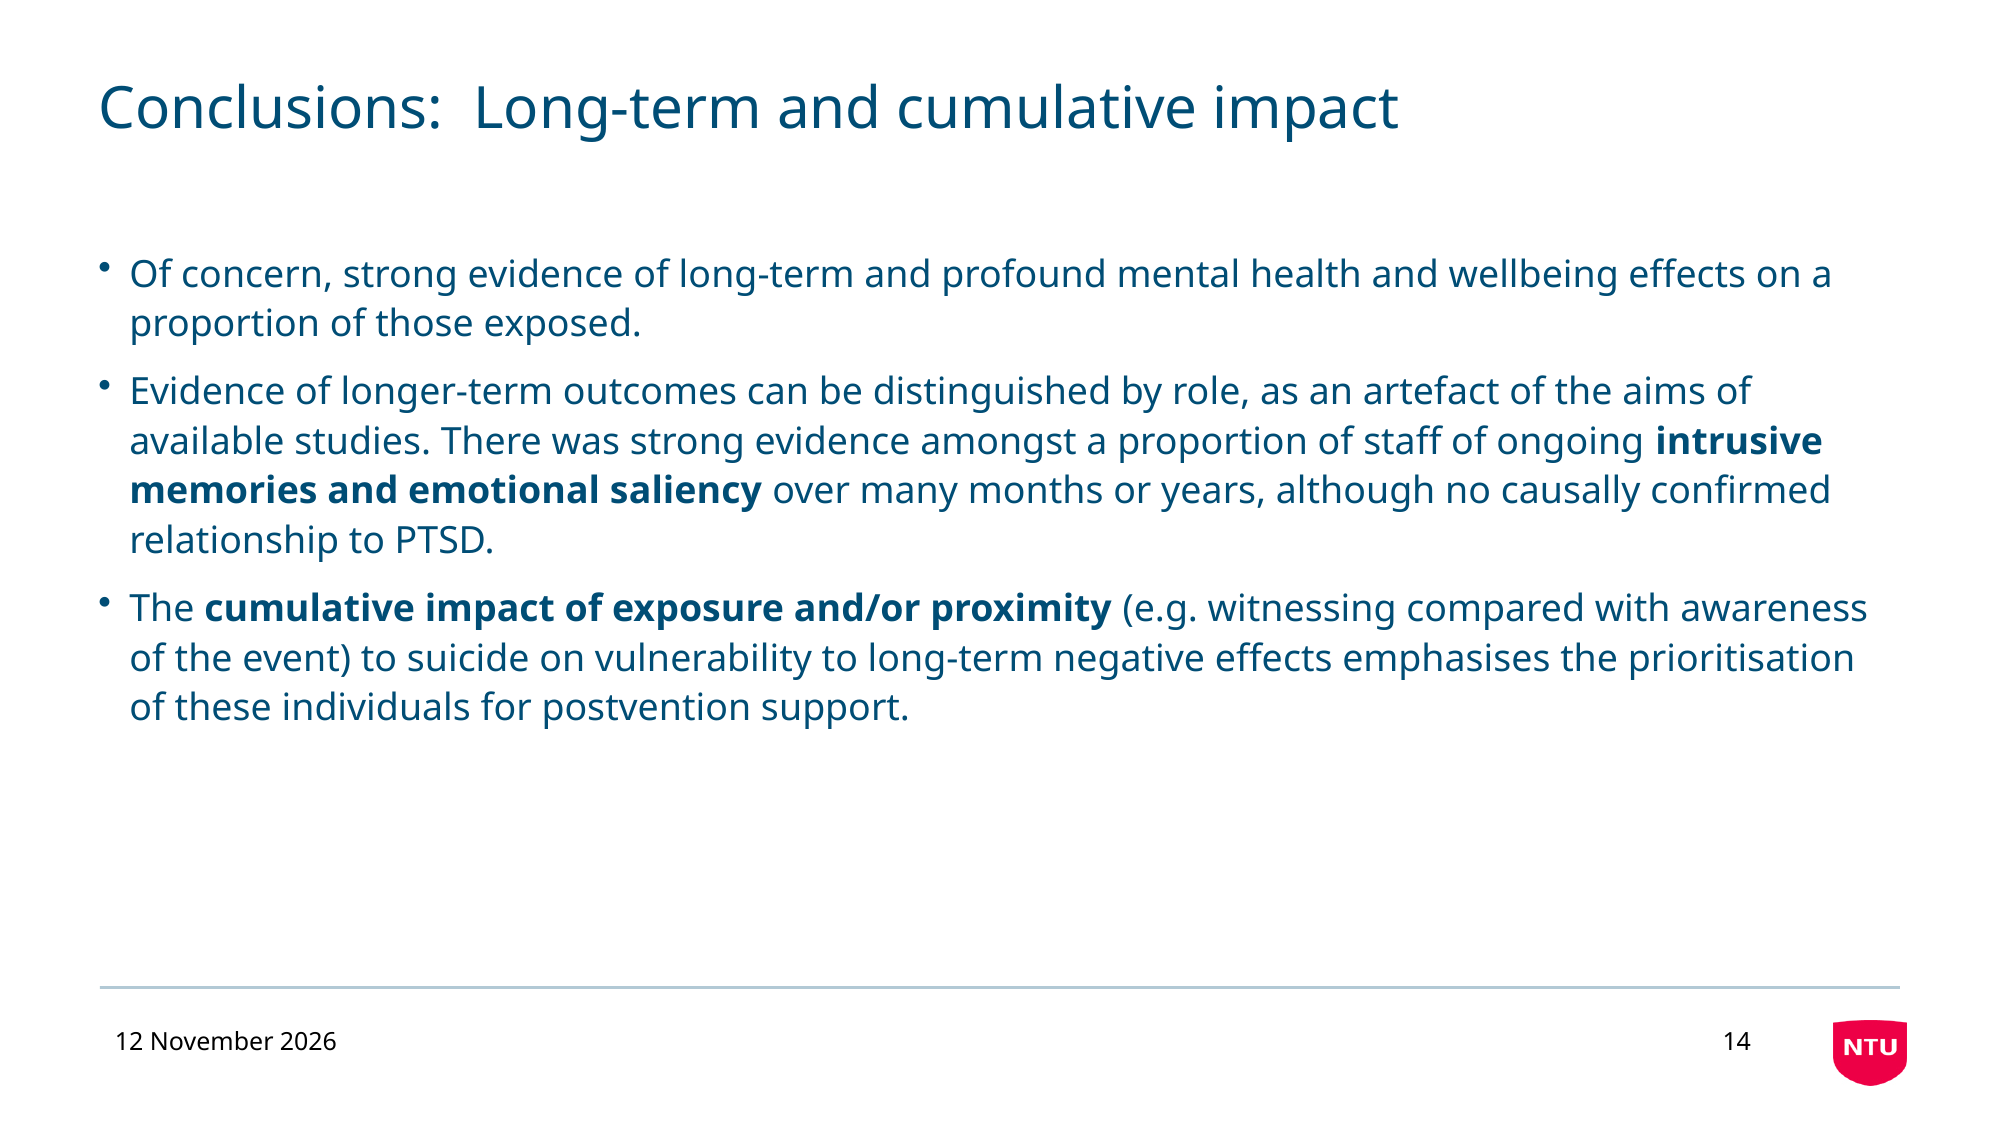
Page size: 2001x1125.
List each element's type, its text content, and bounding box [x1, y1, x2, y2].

slide_number 14 [1299, 1017, 1766, 1097]
picture [1833, 1020, 1907, 1086]
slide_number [99, 1017, 567, 1097]
list Of concern, strong evidence of long-term and profound mental health and wellbeing effects on a proportion of those exposed. Evidence of longer-term outcomes can be distinguished by role, as an artefact of the aims of available studies. There was strong evidence amongst a proportion of staff of ongoing intrusive memories and emotional saliency over many months or years, although no causally confirmed relationship to PTSD. The cumulative impact of exposure and/or proximity (e.g. witnessing compared with awareness of the event) to suicide on vulnerability to long-term negative effects emphasises the prioritisation of these individuals for postvention support. [83, 237, 1900, 744]
title Conclusions: Long-term and cumulative impact [83, 62, 1900, 237]
